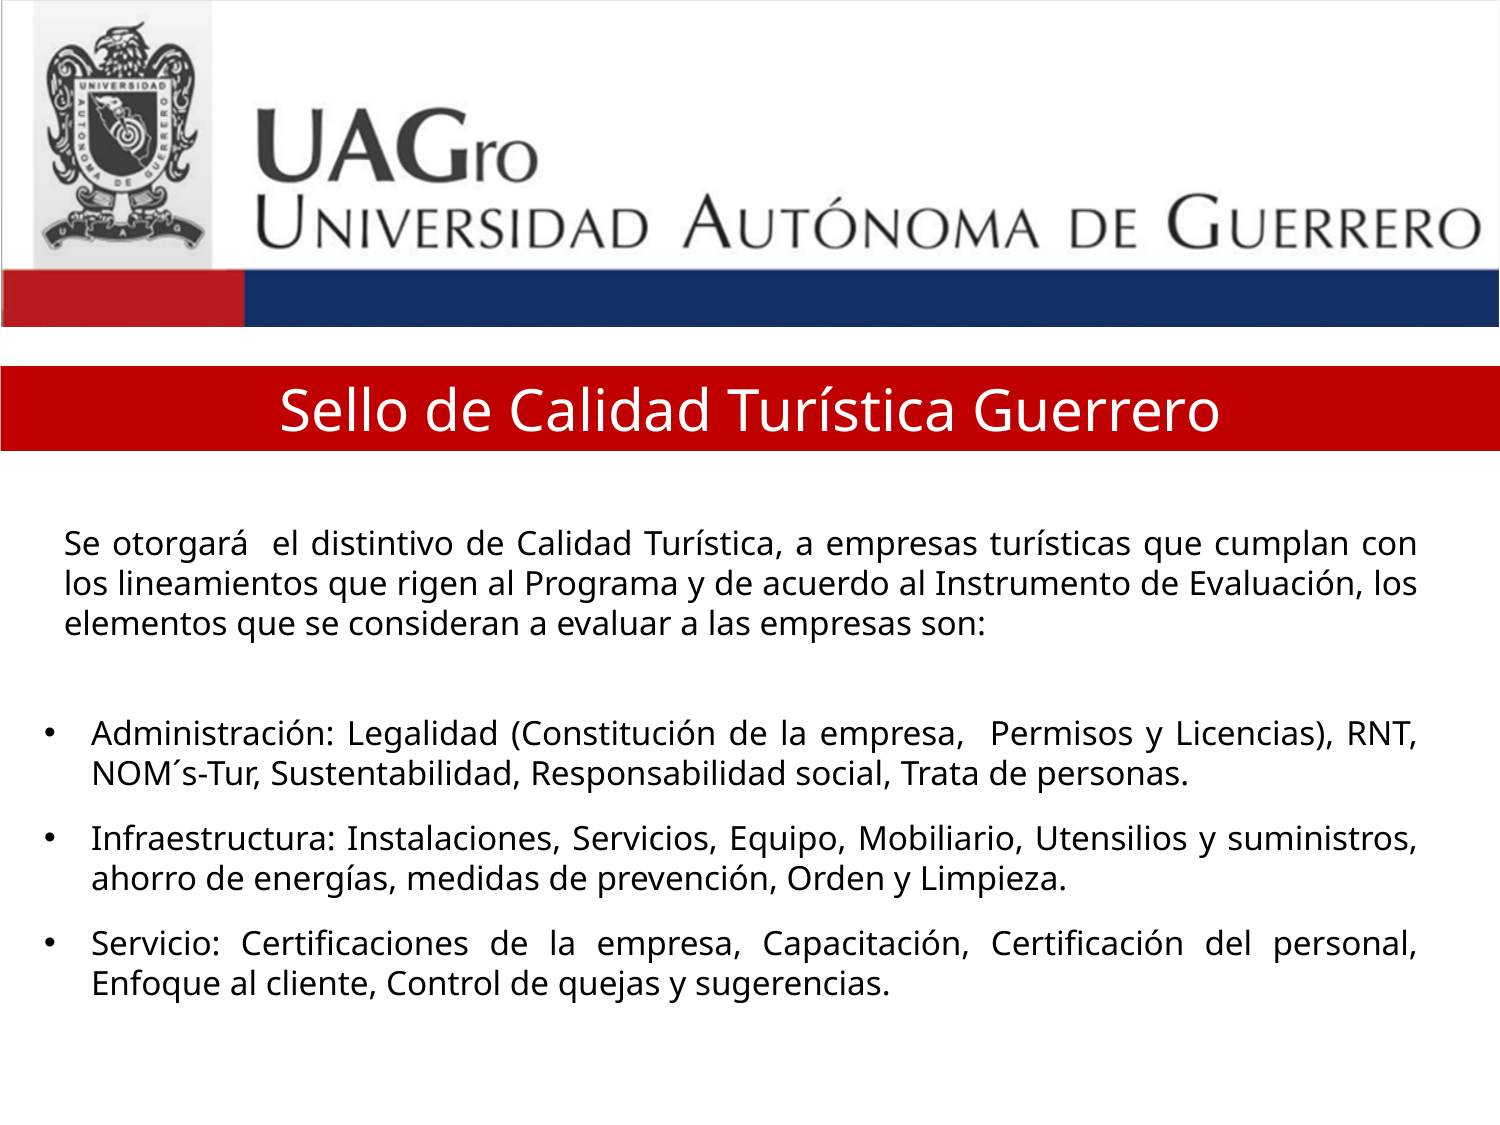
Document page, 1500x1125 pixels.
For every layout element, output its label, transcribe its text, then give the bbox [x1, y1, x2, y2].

picture [0, 0, 1500, 327]
text_box Se otorgará el distintivo de Calidad Turística, a empresas turísticas que cumplan con los lineamientos que rigen al Programa y de acuerdo al Instrumento de Evaluación, los elementos que se consideran a evaluar a las empresas son: Administración: Legalidad (Constitución de la empresa, Permisos y Licencias), RNT, NOM´s-Tur, Sustentabilidad, Responsabilidad social, Trata de personas. Infraestructura: Instalaciones, Servicios, Equipo, Mobiliario, Utensilios y suministros, ahorro de energías, medidas de prevención, Orden y Limpieza. Servicio: Certificaciones de la empresa, Capacitación, Certificación del personal, Enfoque al cliente, Control de quejas y sugerencias. [29, 515, 1436, 1010]
text_box Sello de Calidad Turística Guerrero [0, 366, 1500, 451]
